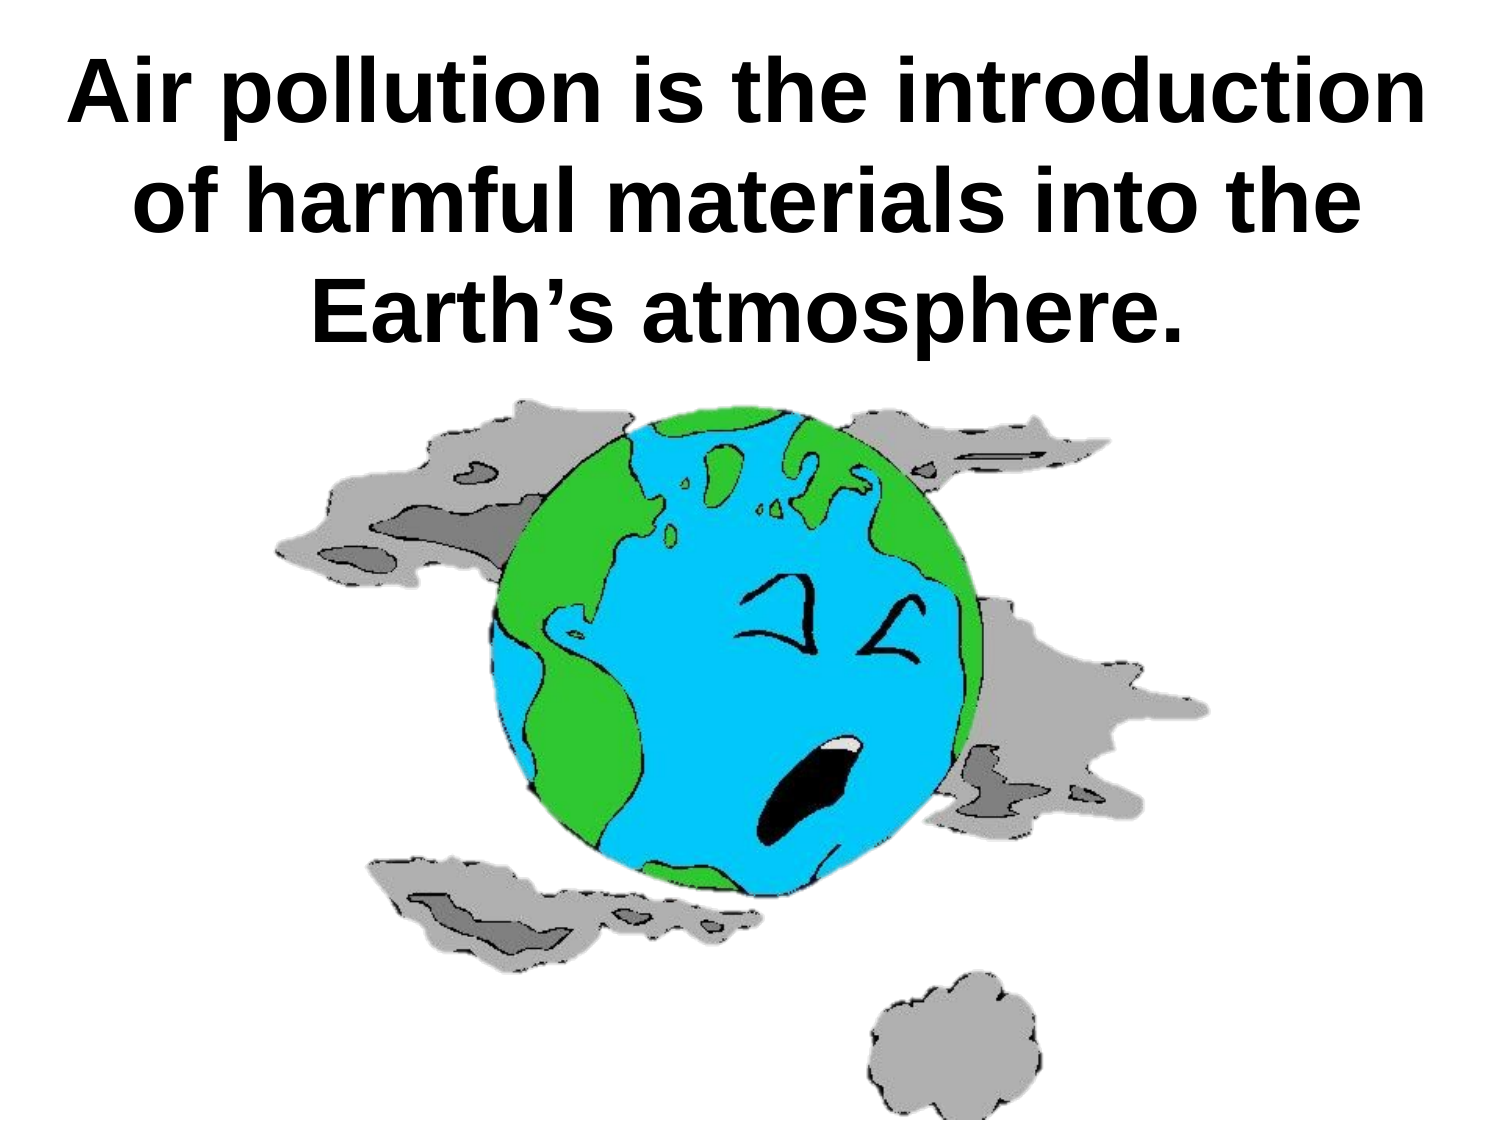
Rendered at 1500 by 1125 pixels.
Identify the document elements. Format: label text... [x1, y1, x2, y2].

picture [269, 377, 1228, 1121]
title Air pollution is the introduction of harmful materials into the Earth’s atmosphere. [49, 42, 1447, 350]
